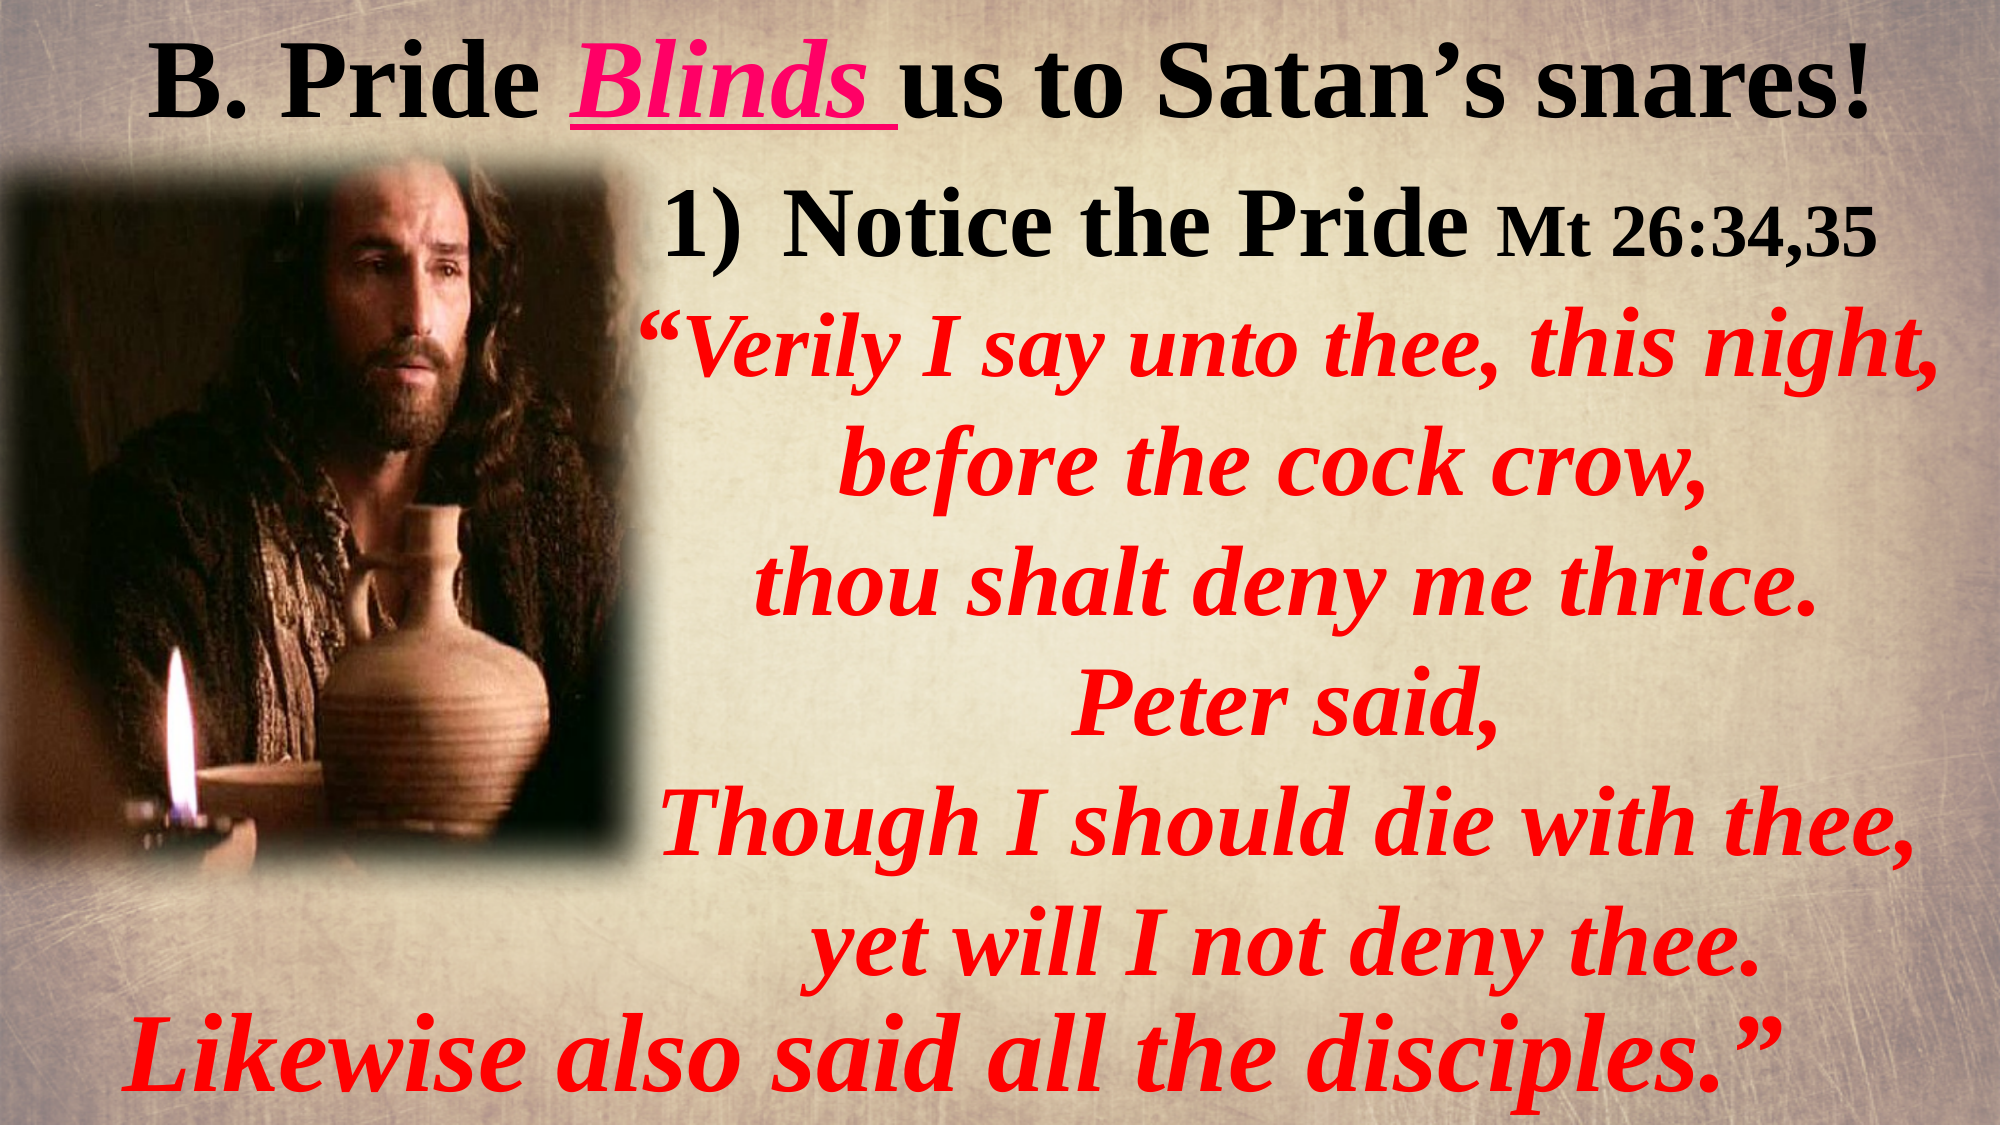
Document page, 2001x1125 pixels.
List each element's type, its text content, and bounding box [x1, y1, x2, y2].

text_box B. Pride Blinds us to Satan’s snares! [0, 0, 2000, 148]
text_box Likewise also said all the disciples.” [62, 971, 1875, 1122]
picture [0, 126, 676, 903]
text_box Notice the Pride Mt 26:34,35 “Verily I say unto thee, this night, before the cock crow, thou shalt deny me thrice. Peter said, Though I should die with thee, yet will I not deny thee. [578, 148, 1999, 1113]
